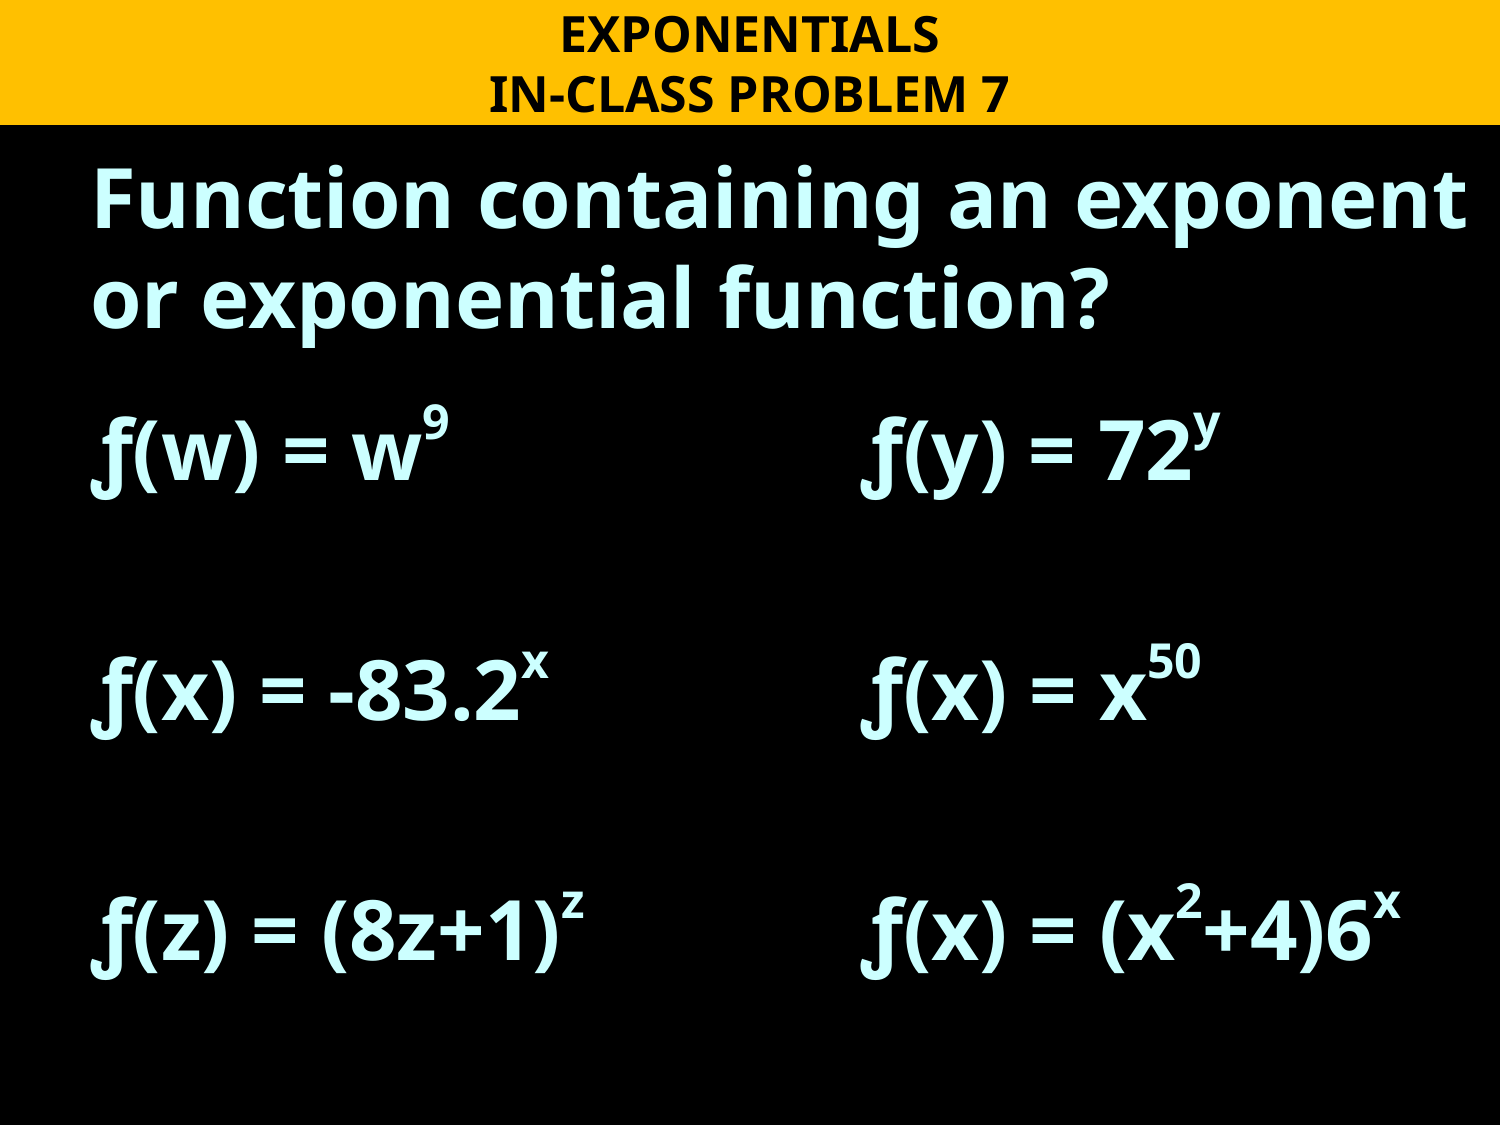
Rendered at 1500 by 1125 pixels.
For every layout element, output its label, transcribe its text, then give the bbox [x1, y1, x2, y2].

list Function containing an exponent or exponential function? ƒ(w) = w9 ƒ(y) = 72y ƒ(x) = -83.2x ƒ(x) = x50 ƒ(z) = (8z+1)z ƒ(x) = (x2+4)6x [75, 137, 1500, 1063]
text_box EXPONENTIALS IN-CLASS PROBLEM 7 [0, 0, 1500, 125]
